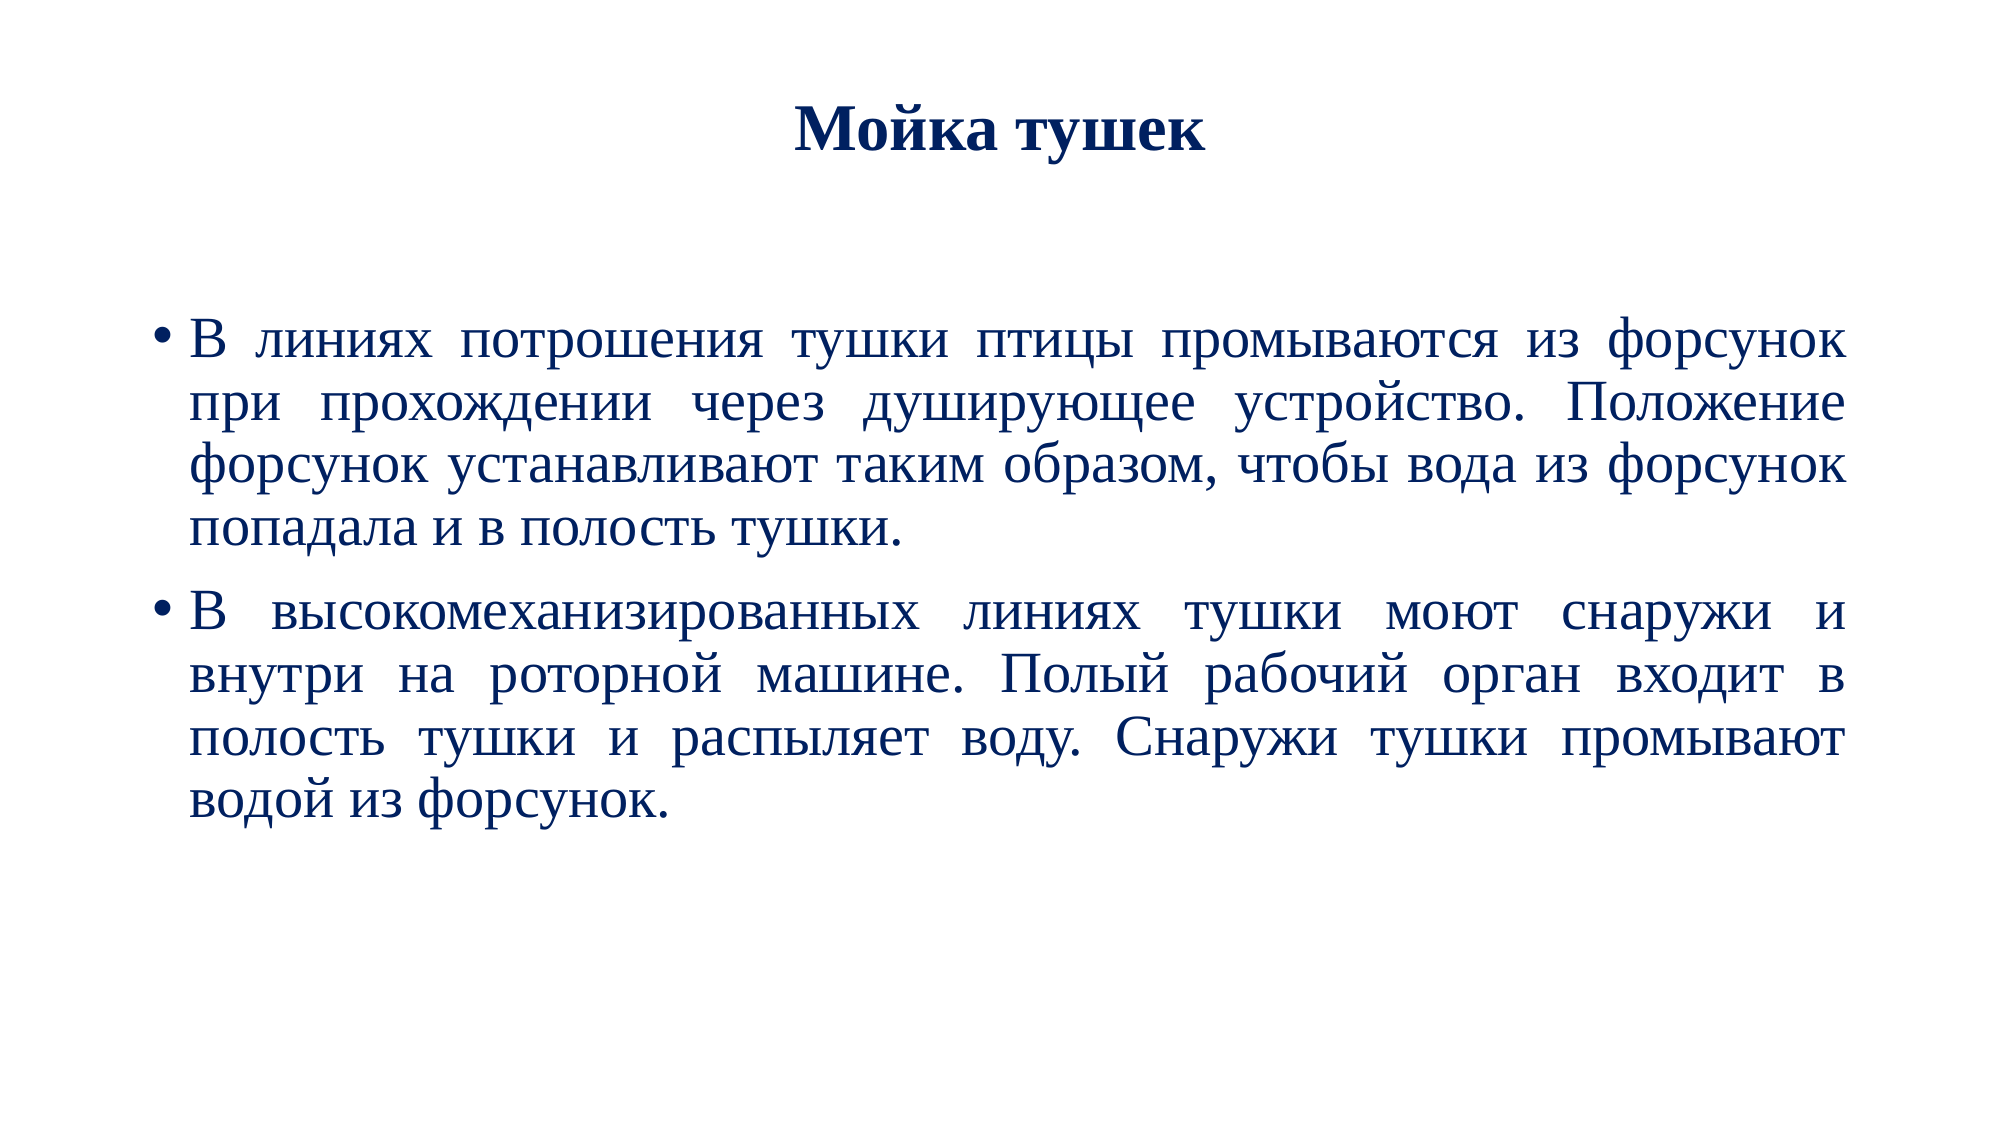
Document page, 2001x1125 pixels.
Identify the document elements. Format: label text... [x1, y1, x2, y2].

list В линиях потрошения тушки птицы промываются из форсунок при прохождении через душирующее устройство. Положение форсунок устанавливают таким образом, чтобы вода из форсунок попадала и в полость тушки. В высокомеханизированных линиях тушки моют снаружи и внутри на роторной машине. Полый рабочий орган входит в полость тушки и распыляет воду. Снаружи тушки промывают водой из форсунок. [137, 299, 1863, 1014]
title Мойка тушек [137, 59, 1863, 278]
